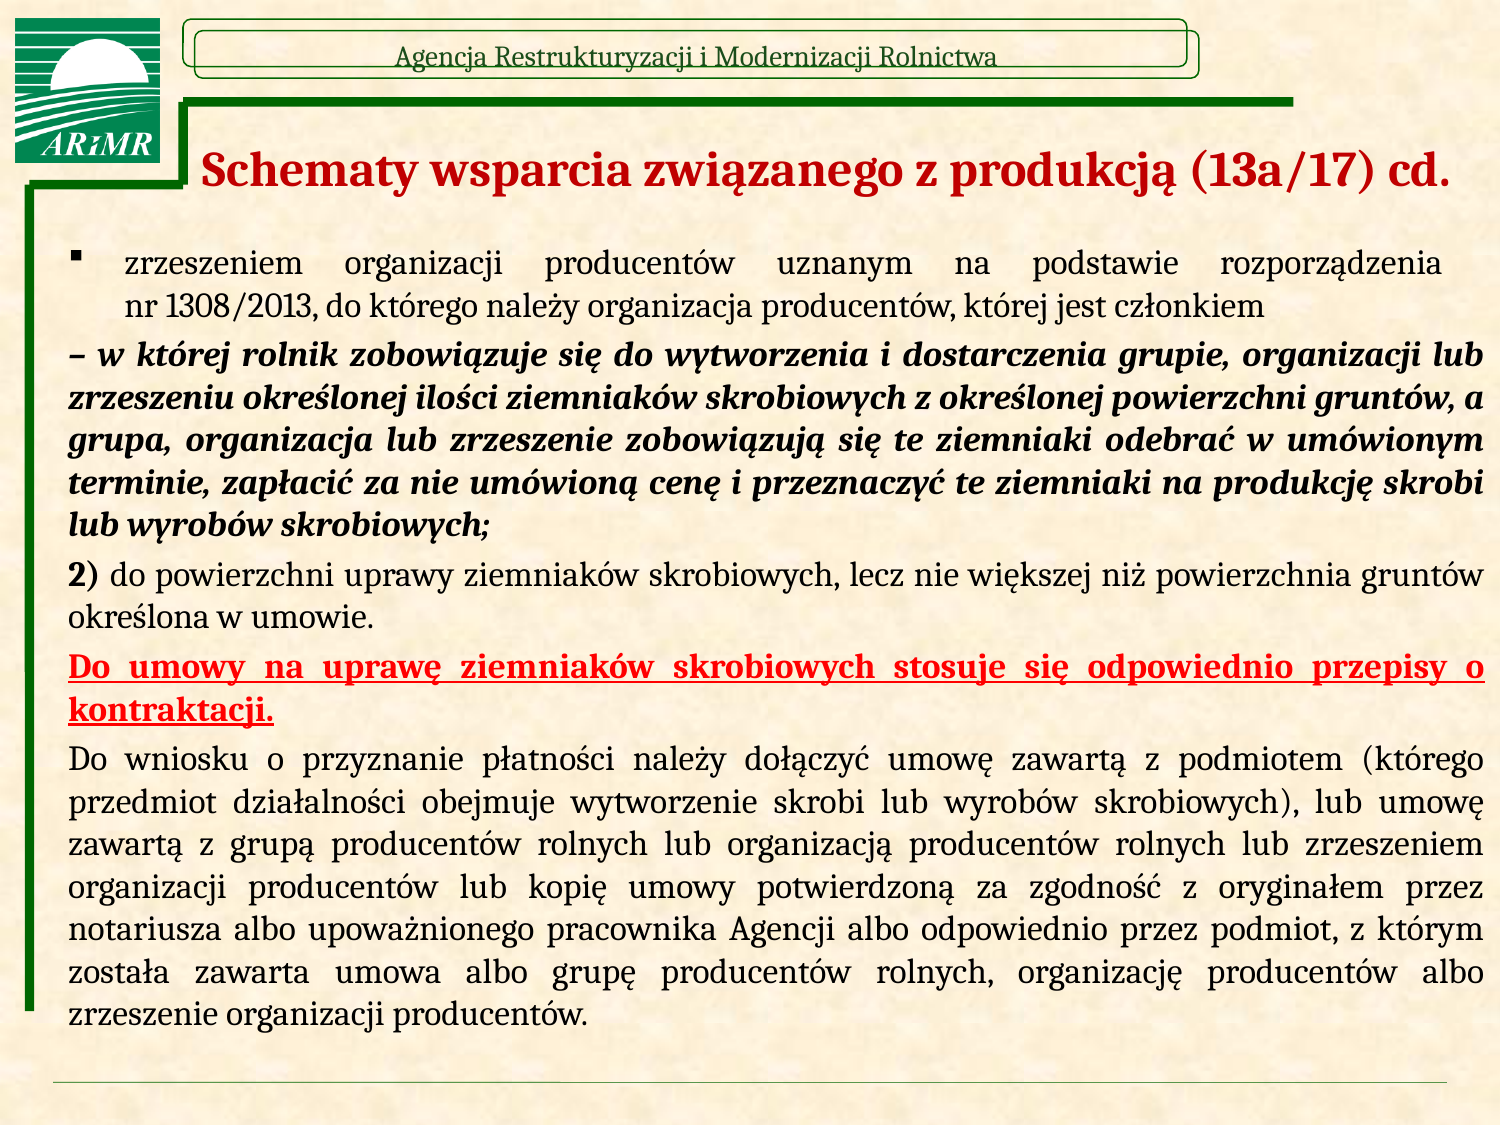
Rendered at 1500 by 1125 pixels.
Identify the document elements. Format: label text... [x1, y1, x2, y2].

picture [0, 0, 1500, 1125]
title Schematy wsparcia związanego z produkcją (13a/17) cd. [182, 101, 1471, 231]
list zrzeszeniem organizacji producentów uznanym na podstawie rozporządzenia nr 1308/2013, do którego należy organizacja producentów, której jest członkiem – w której rolnik zobowiązuje się do wytworzenia i dostarczenia grupie, organizacji lub zrzeszeniu określonej ilości ziemniaków skrobiowych z określonej powierzchni gruntów, a grupa, organizacja lub zrzeszenie zobowiązują się te ziemniaki odebrać w umówionym terminie, zapłacić za nie umówioną cenę i przeznaczyć te ziemniaki na produkcję skrobi lub wyrobów skrobiowych; 2) do powierzchni uprawy ziemniaków skrobiowych, lecz nie większej niż powierzchnia gruntów określona w umowie. Do umowy na uprawę ziemniaków skrobiowych stosuje się odpowiednio przepisy o kontraktacji. Do wniosku o przyznanie płatności należy dołączyć umowę zawartą z podmiotem (którego przedmiot działalności obejmuje wytworzenie skrobi lub wyrobów skrobiowych), lub umowę zawartą z grupą producentów rolnych lub organizacją producentów rolnych lub zrzeszeniem organizacji producentów lub kopię umowy potwierdzoną za zgodność z oryginałem przez notariusza albo upoważnionego pracownika Agencji albo odpowiednio przez podmiot, z którym została zawarta umowa albo grupę producentów rolnych, organizację producentów albo zrzeszenie organizacji producentów. [52, 231, 1500, 1059]
